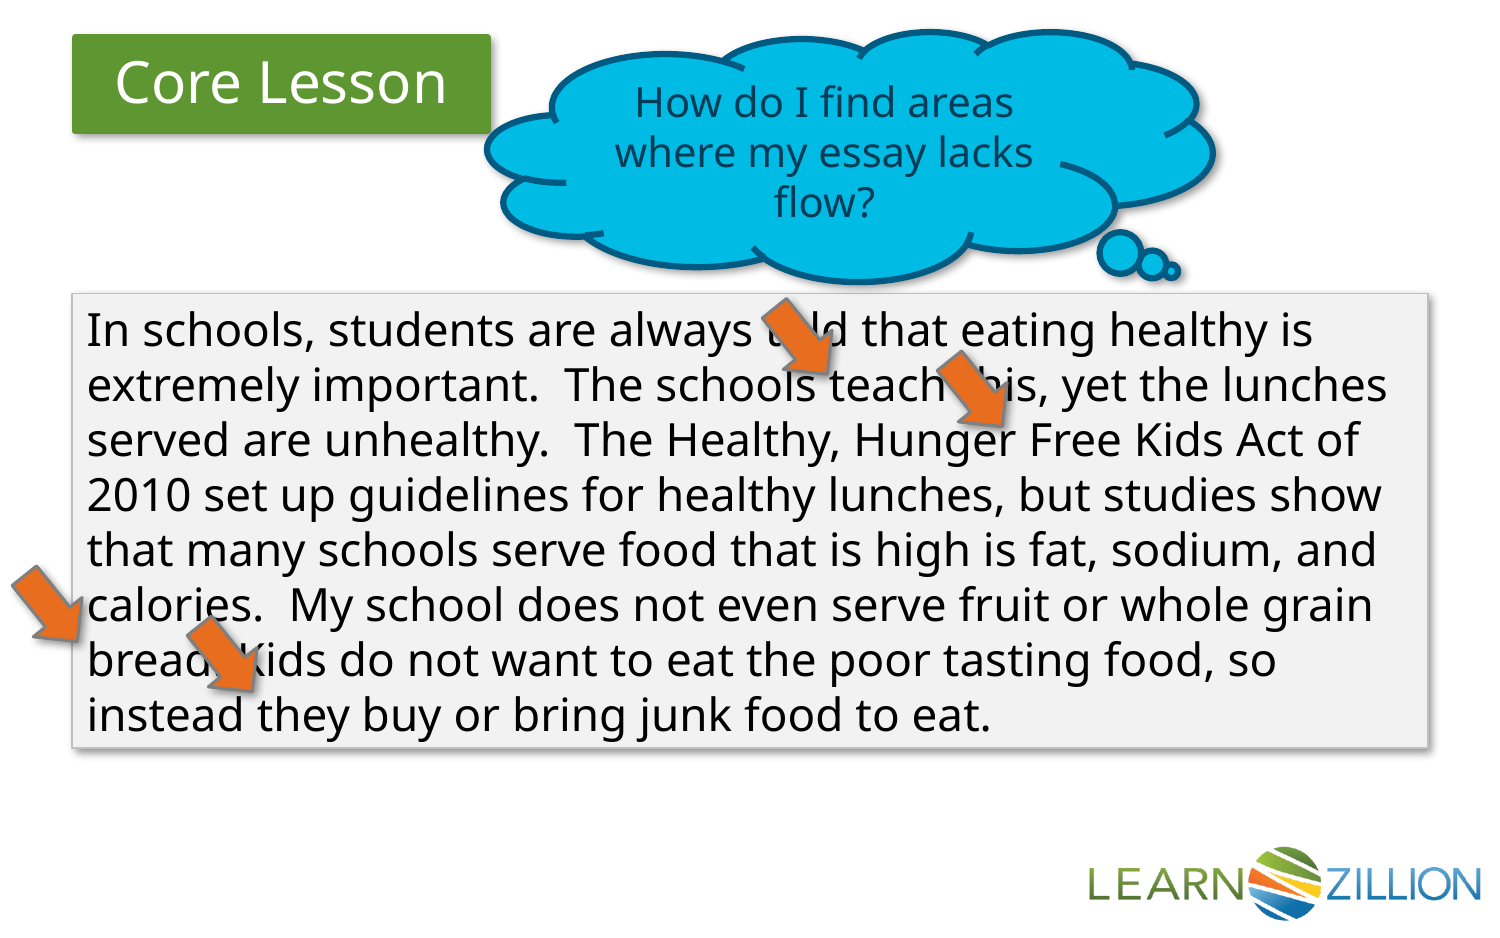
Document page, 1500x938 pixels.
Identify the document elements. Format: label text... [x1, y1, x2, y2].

picture [1087, 843, 1482, 923]
text_box How do I find areas where my essay lacks flow? [486, 31, 1214, 283]
text_box [11, 565, 83, 643]
text_box [936, 350, 1008, 428]
text_box [761, 297, 833, 375]
text_box [186, 615, 258, 693]
text_box In schools, students are always told that eating healthy is extremely important. The schools teach this, yet the lunches served are unhealthy. The Healthy, Hunger Free Kids Act of 2010 set up guidelines for healthy lunches, but studies show that many schools serve food that is high is fat, sodium, and calories. My school does not even serve fruit or whole grain bread! Kids do not want to eat the poor tasting food, so instead they buy or bring junk food to eat. [71, 293, 1429, 749]
